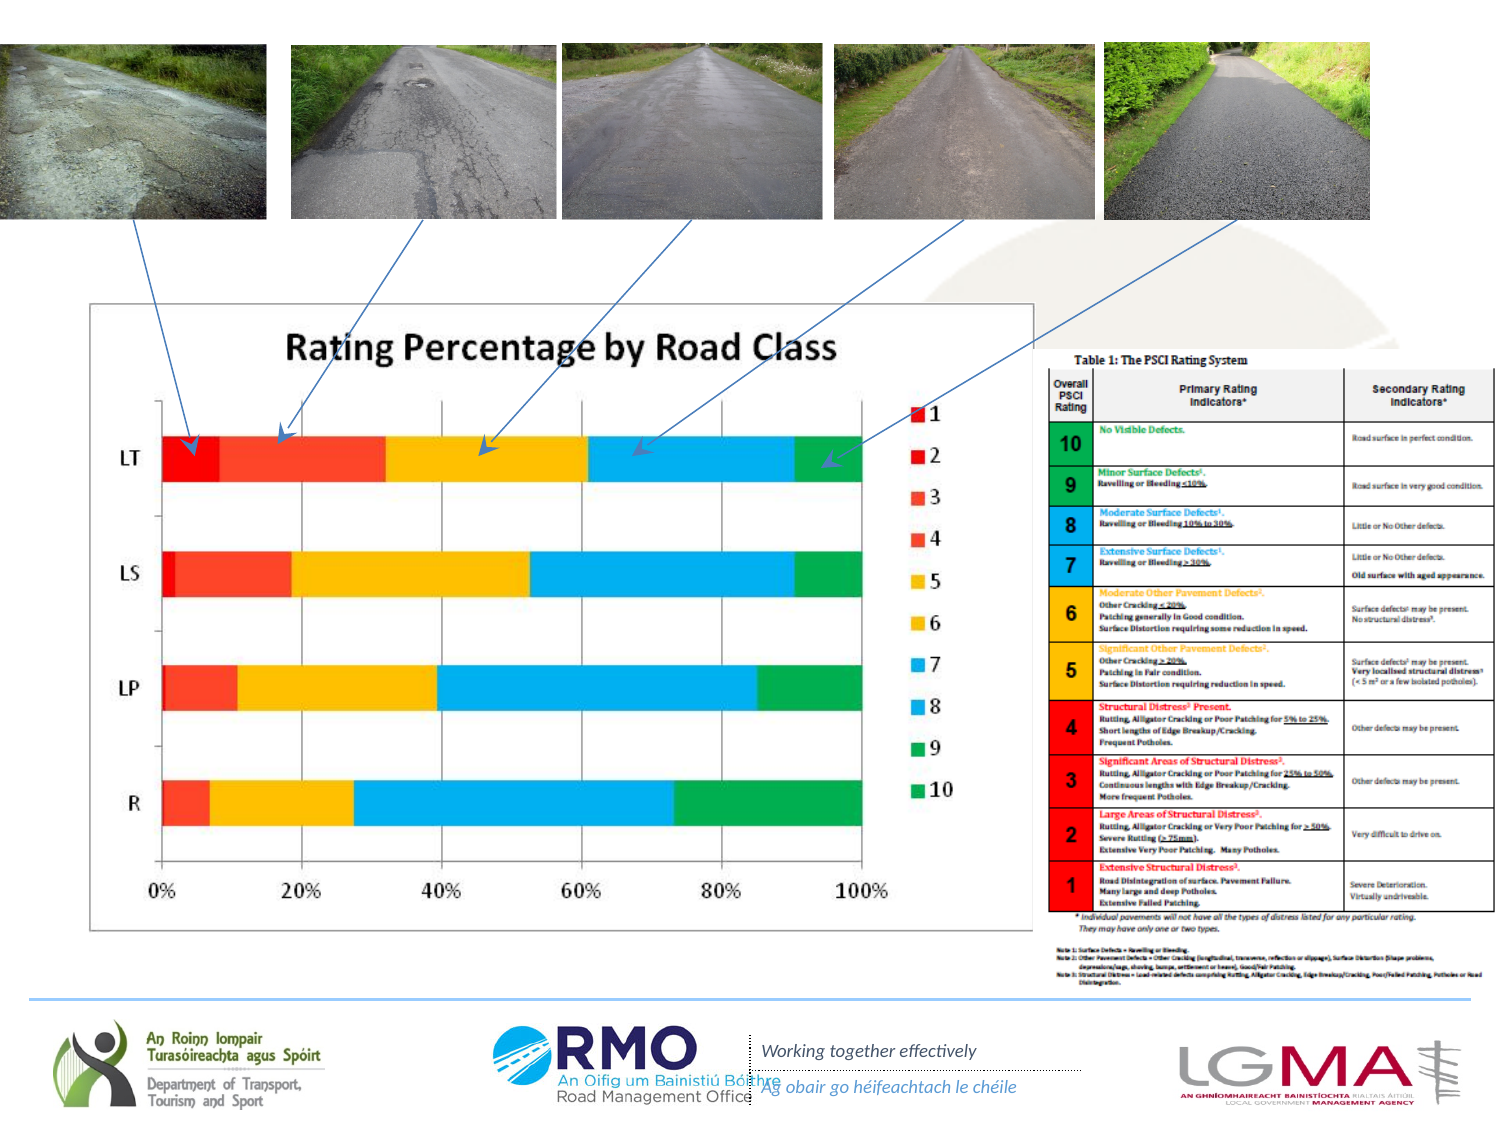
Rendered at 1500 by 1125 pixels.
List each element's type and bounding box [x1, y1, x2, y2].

picture [560, 42, 823, 219]
picture [88, 302, 1500, 990]
picture [289, 42, 557, 221]
picture [490, 1023, 782, 1106]
text_box [277, 219, 424, 445]
text_box [820, 219, 1238, 469]
text_box [133, 219, 195, 457]
picture [1139, 1023, 1495, 1119]
picture [1104, 42, 1371, 221]
picture [0, 42, 268, 221]
picture [832, 42, 1096, 219]
text_box [631, 219, 819, 457]
picture [53, 1019, 325, 1110]
text_box [477, 219, 630, 457]
